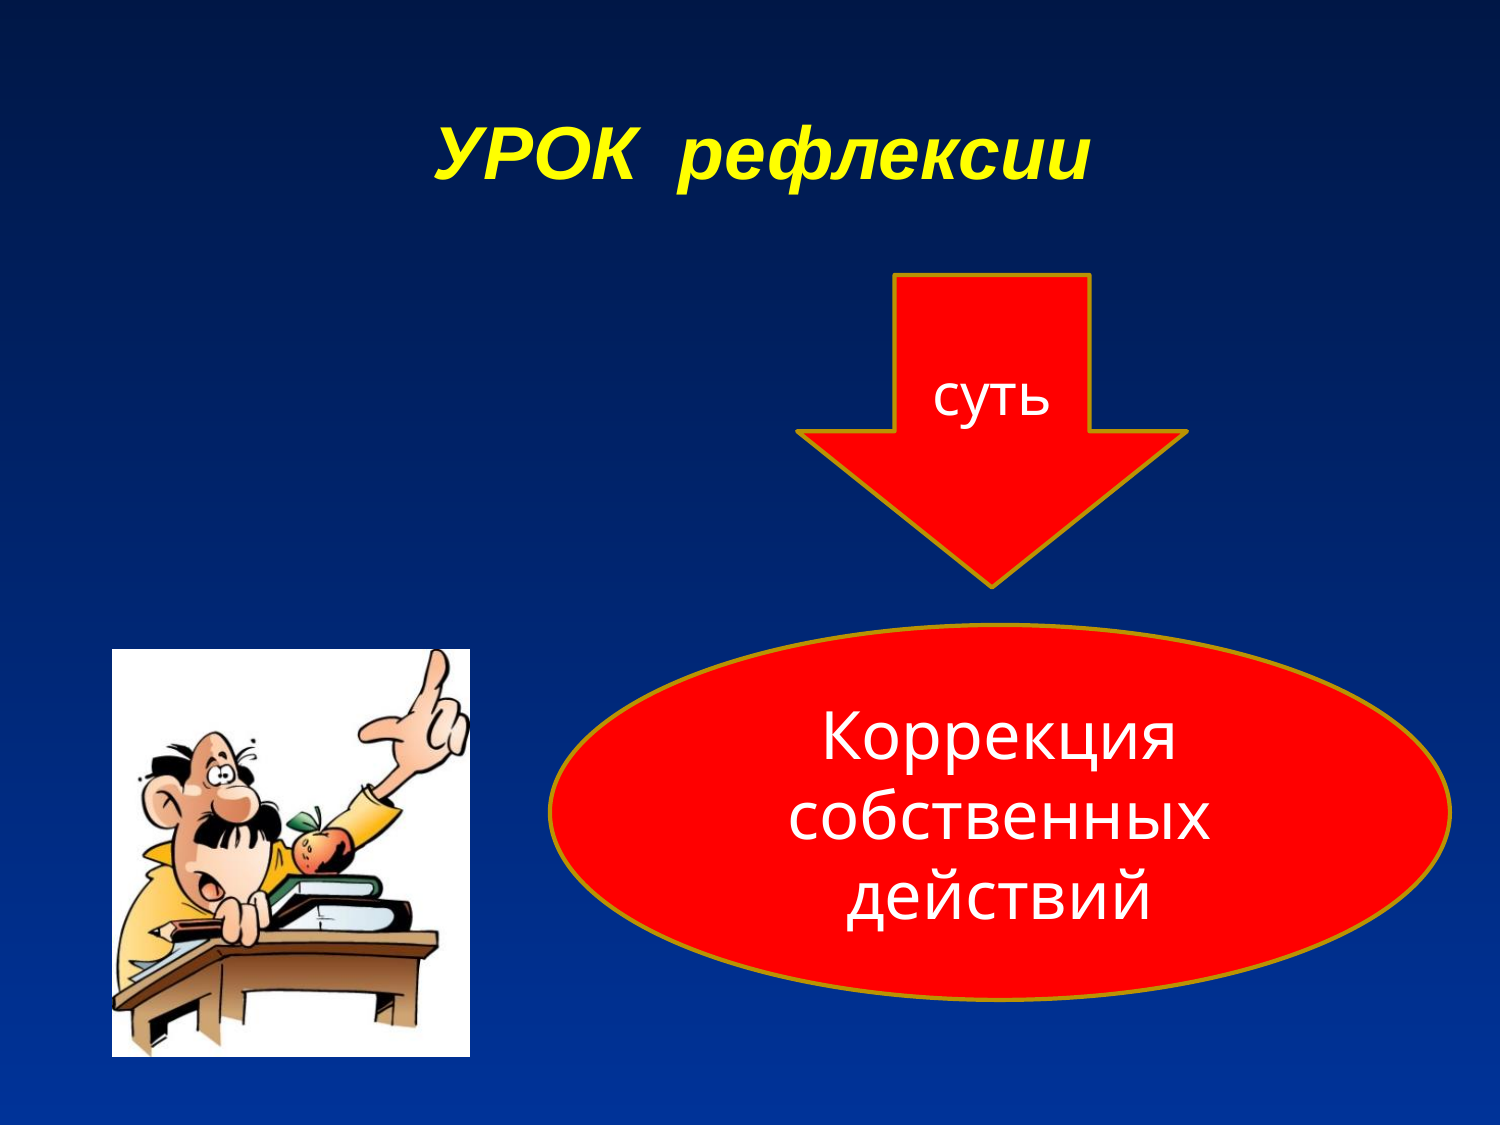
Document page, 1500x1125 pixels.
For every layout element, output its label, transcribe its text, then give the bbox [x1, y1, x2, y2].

text_box Коррекция собственных действий [547, 622, 1453, 1003]
picture [112, 649, 470, 1057]
text_box суть [795, 272, 1189, 590]
title УРОК рефлексии [50, 50, 1475, 250]
